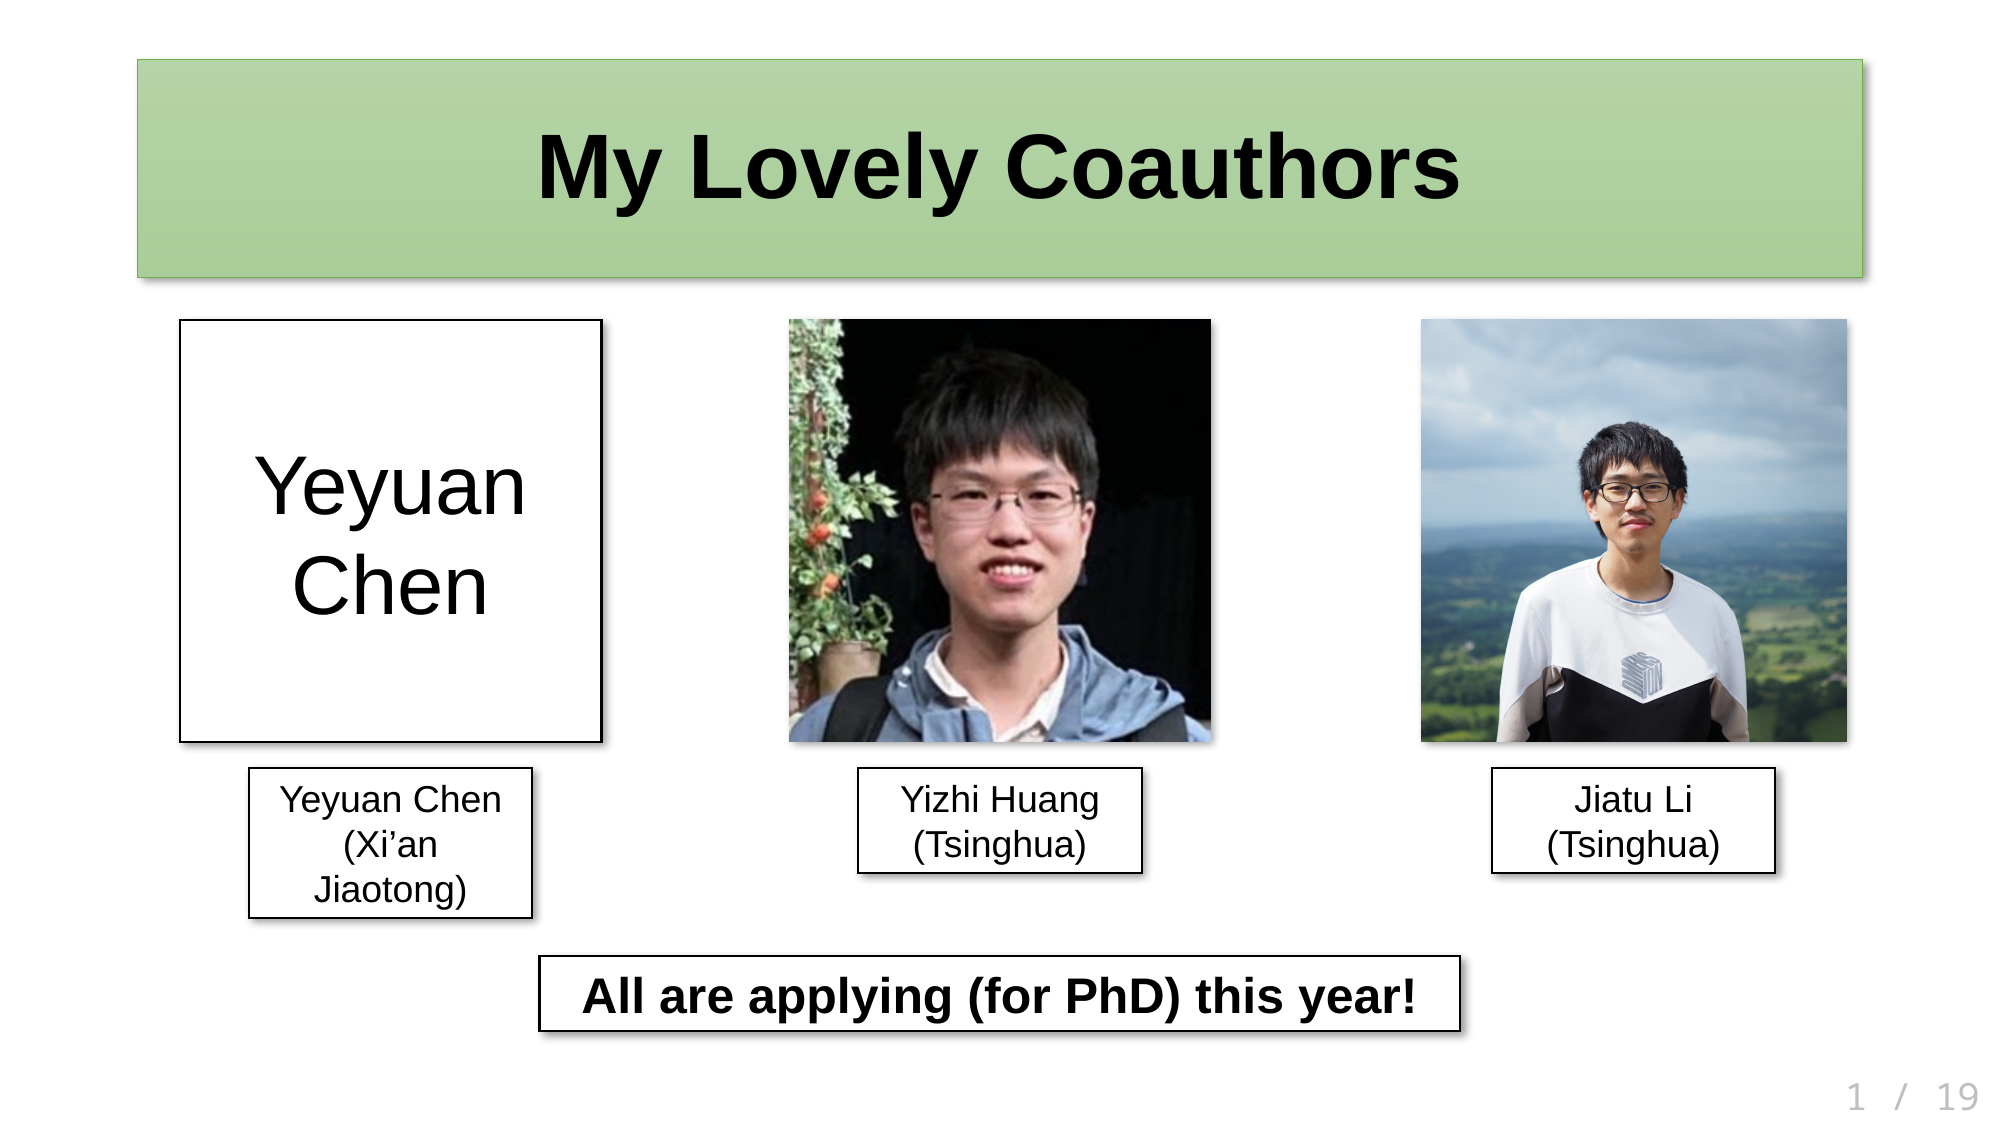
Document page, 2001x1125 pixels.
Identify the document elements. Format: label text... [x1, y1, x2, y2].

text_box Yeyuan Chen [179, 319, 603, 743]
text_box Jiatu Li (Tsinghua) [1491, 767, 1776, 874]
title My Lovely Coauthors [137, 59, 1863, 278]
text_box Yizhi Huang (Tsinghua) [857, 767, 1143, 874]
picture [788, 319, 1211, 742]
text_box All are applying (for PhD) this year! [538, 955, 1461, 1032]
text_box Yeyuan Chen (Xi’an Jiaotong) [248, 767, 533, 919]
picture [1421, 319, 1847, 742]
text_box 1 / 19 [1807, 1065, 2000, 1125]
